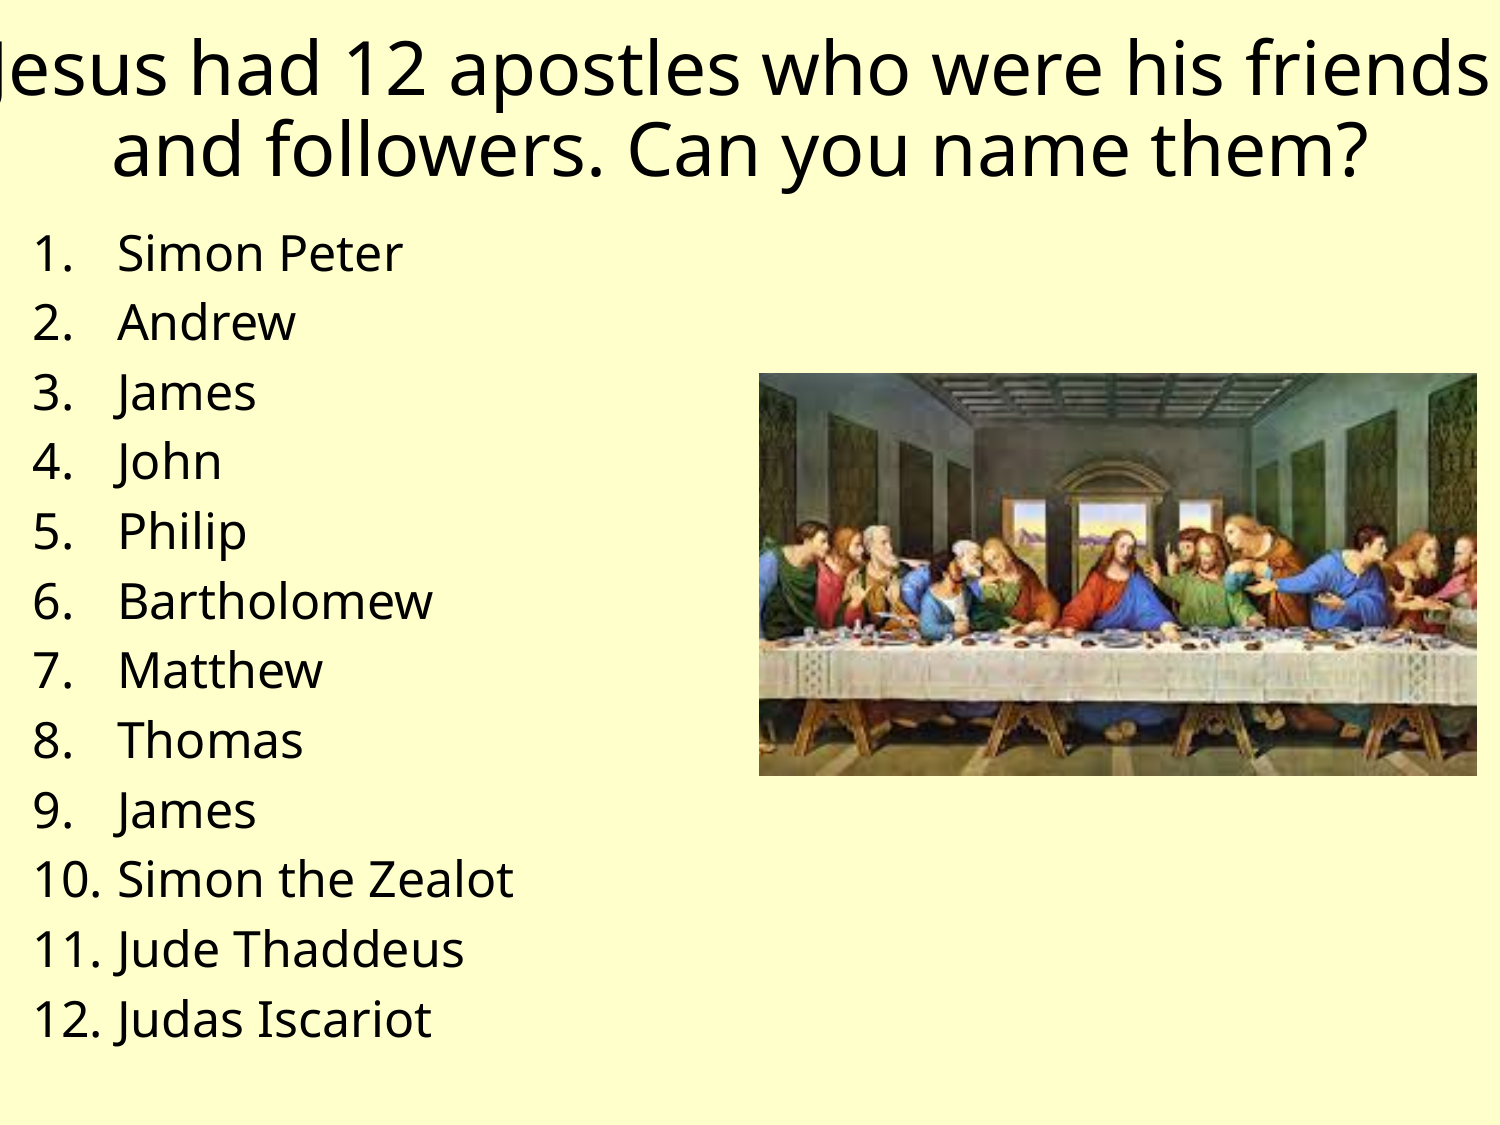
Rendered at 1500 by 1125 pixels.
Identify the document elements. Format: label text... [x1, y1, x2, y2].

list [759, 373, 1477, 776]
title Jesus had 12 apostles who were his friends and followers. Can you name them? [0, 3, 1500, 221]
list Simon Peter Andrew James John Philip Bartholomew Matthew Thomas James Simon the Zealot Jude Thaddeus Judas Iscariot [17, 220, 741, 1106]
